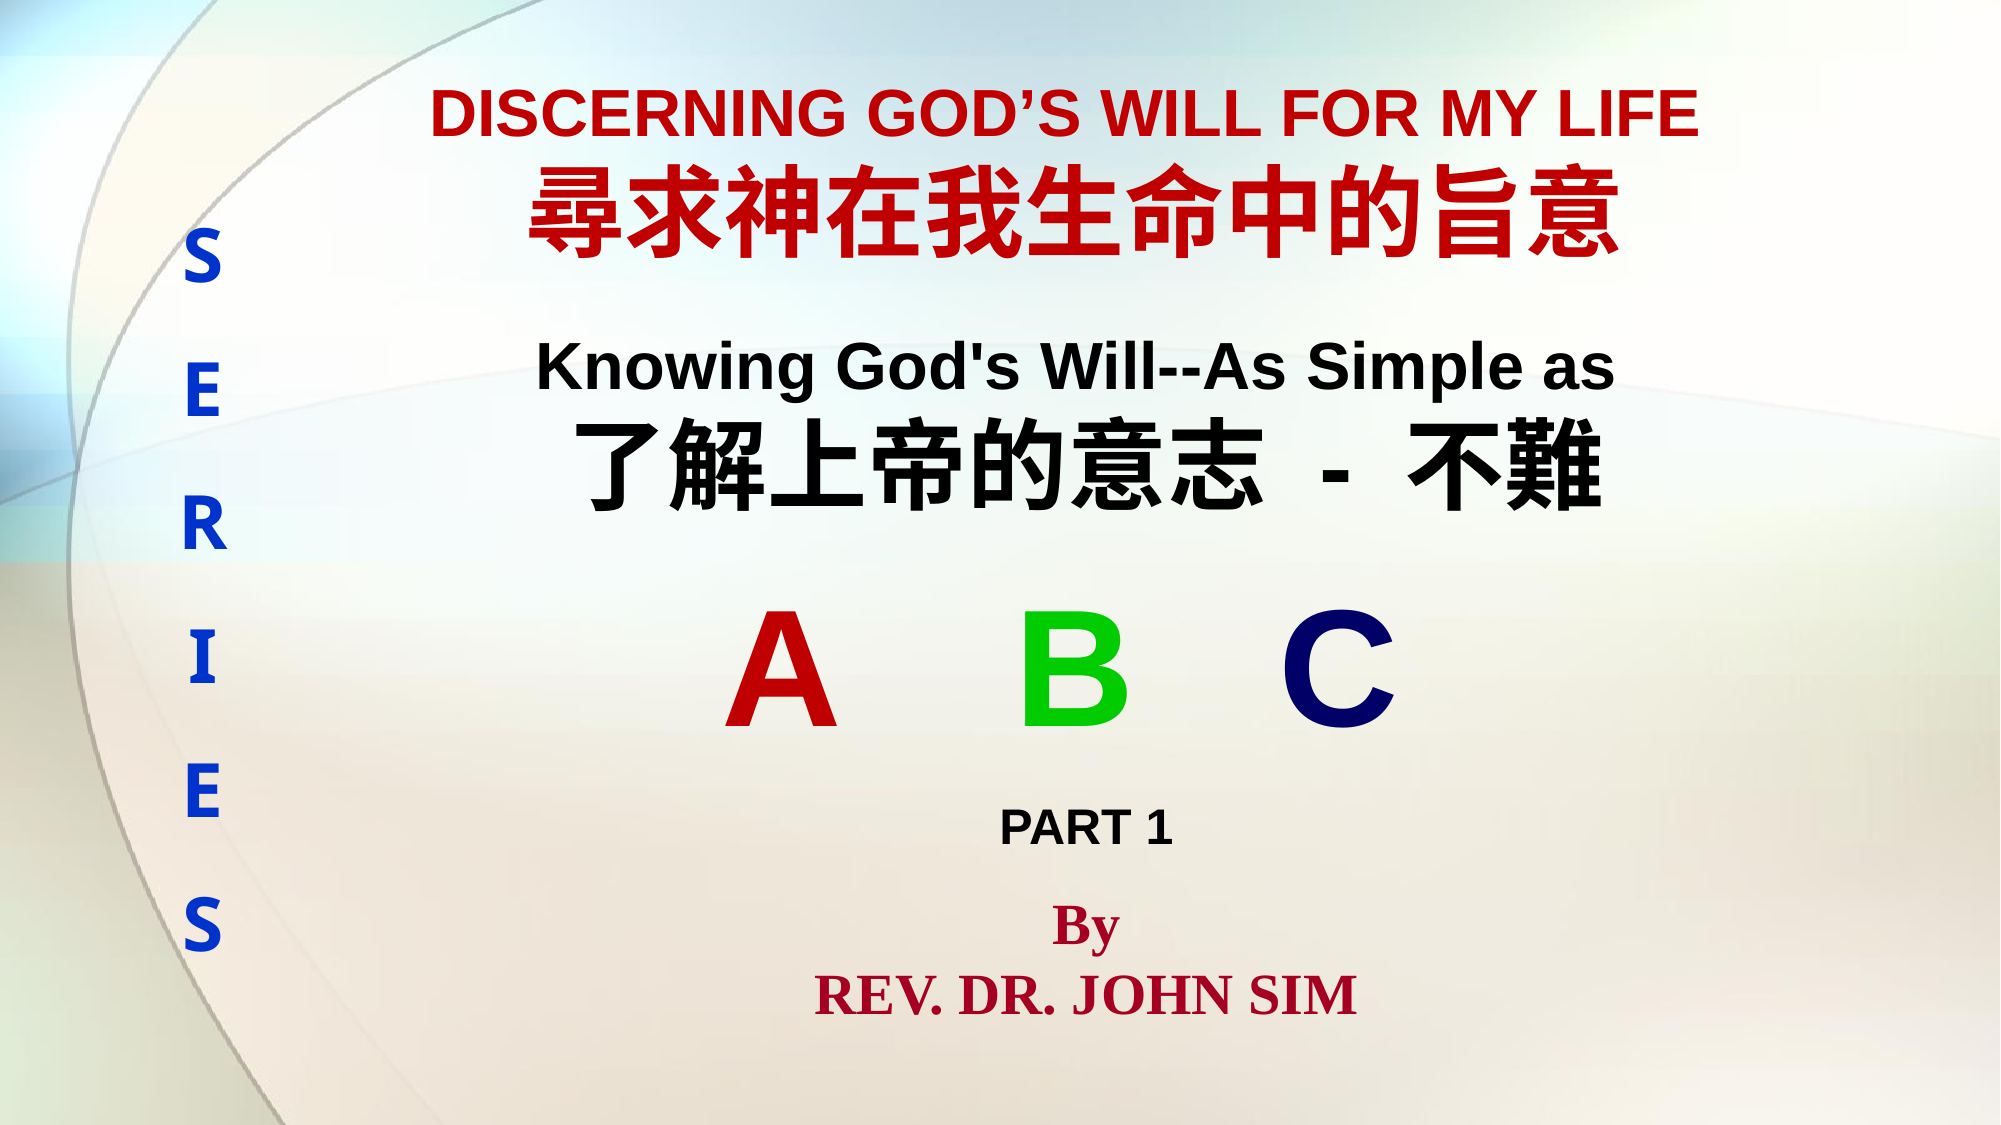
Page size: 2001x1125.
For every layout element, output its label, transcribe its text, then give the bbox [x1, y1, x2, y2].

text_box C [1270, 552, 1407, 768]
text_box DISCERNING GOD’S WILL FOR MY LIFE 尋求神在我生命中的旨意 [218, 62, 1932, 278]
text_box S E R I E S [146, 200, 260, 974]
text_box Knowing God's Will--As Simple as 了解上帝的意志 - 不難 PART 1 [373, 315, 1799, 863]
text_box B [1007, 552, 1143, 768]
text_box A [714, 552, 851, 768]
text_box By REV. DR. JOHN SIM [505, 878, 1668, 1034]
picture [0, 0, 2001, 1125]
